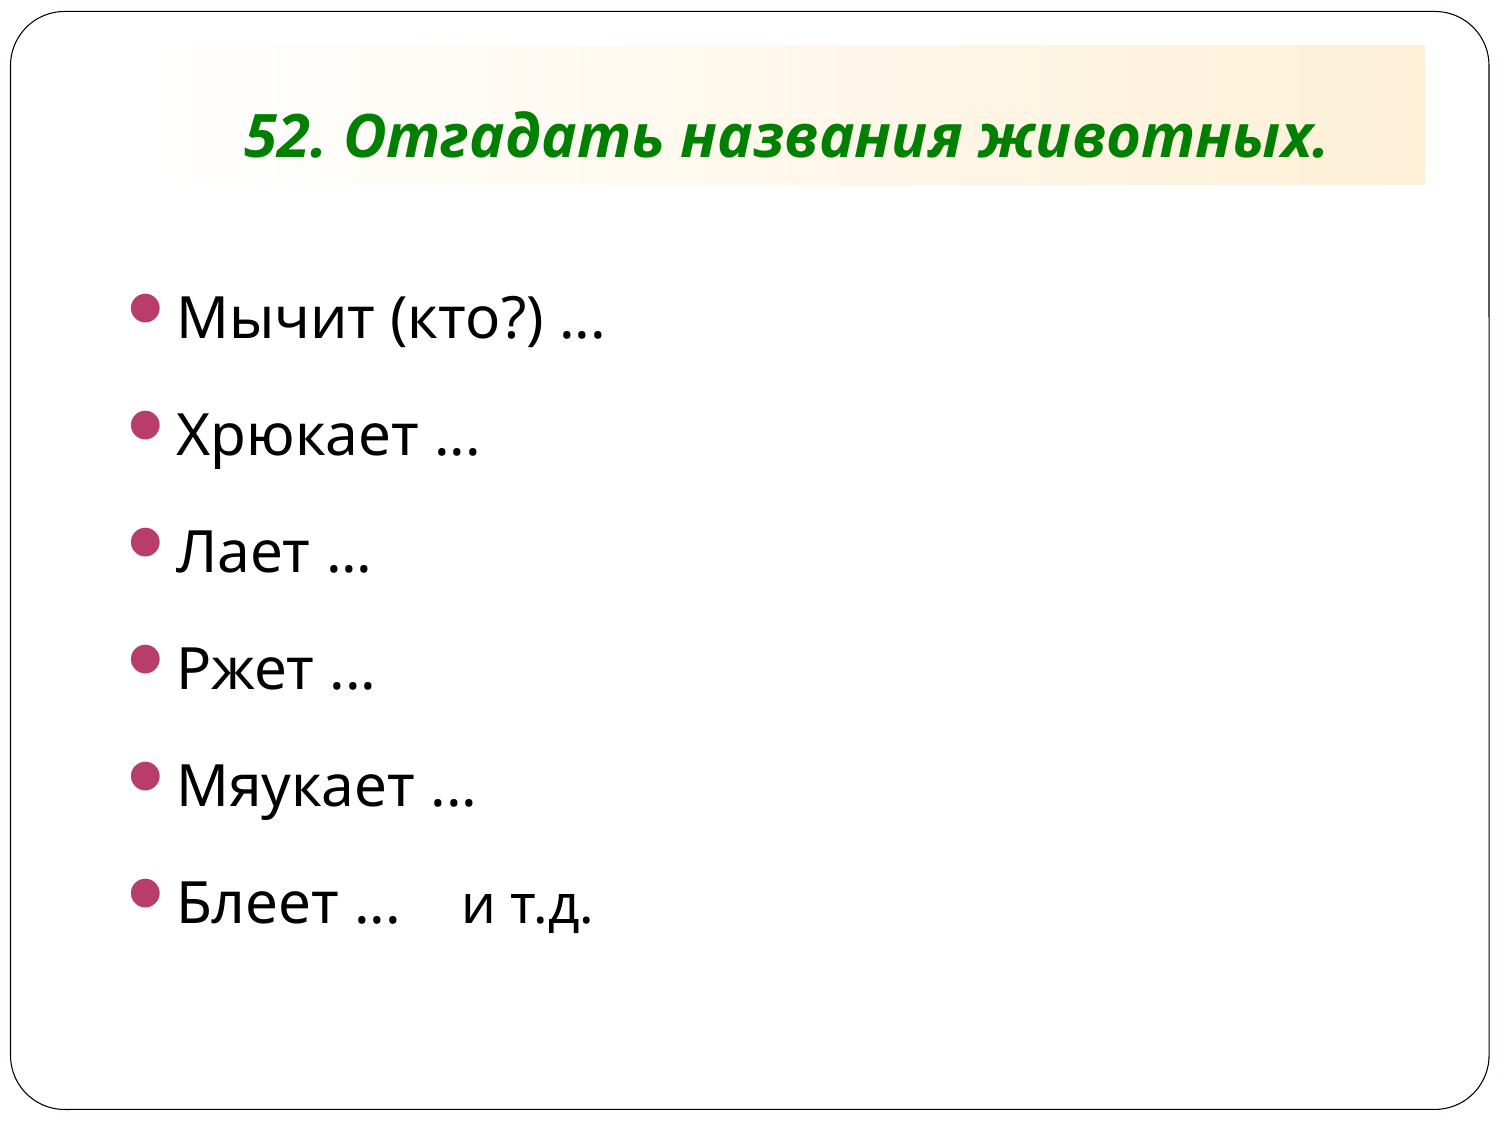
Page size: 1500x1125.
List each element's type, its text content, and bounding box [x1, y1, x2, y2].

title 52. Отгадать названия животных. [150, 45, 1425, 185]
list Мычит (кто?) ... Хрюкает ... Лает ... Ржет ... Мяукает ... Блеет ... и т.д. [112, 237, 1425, 988]
